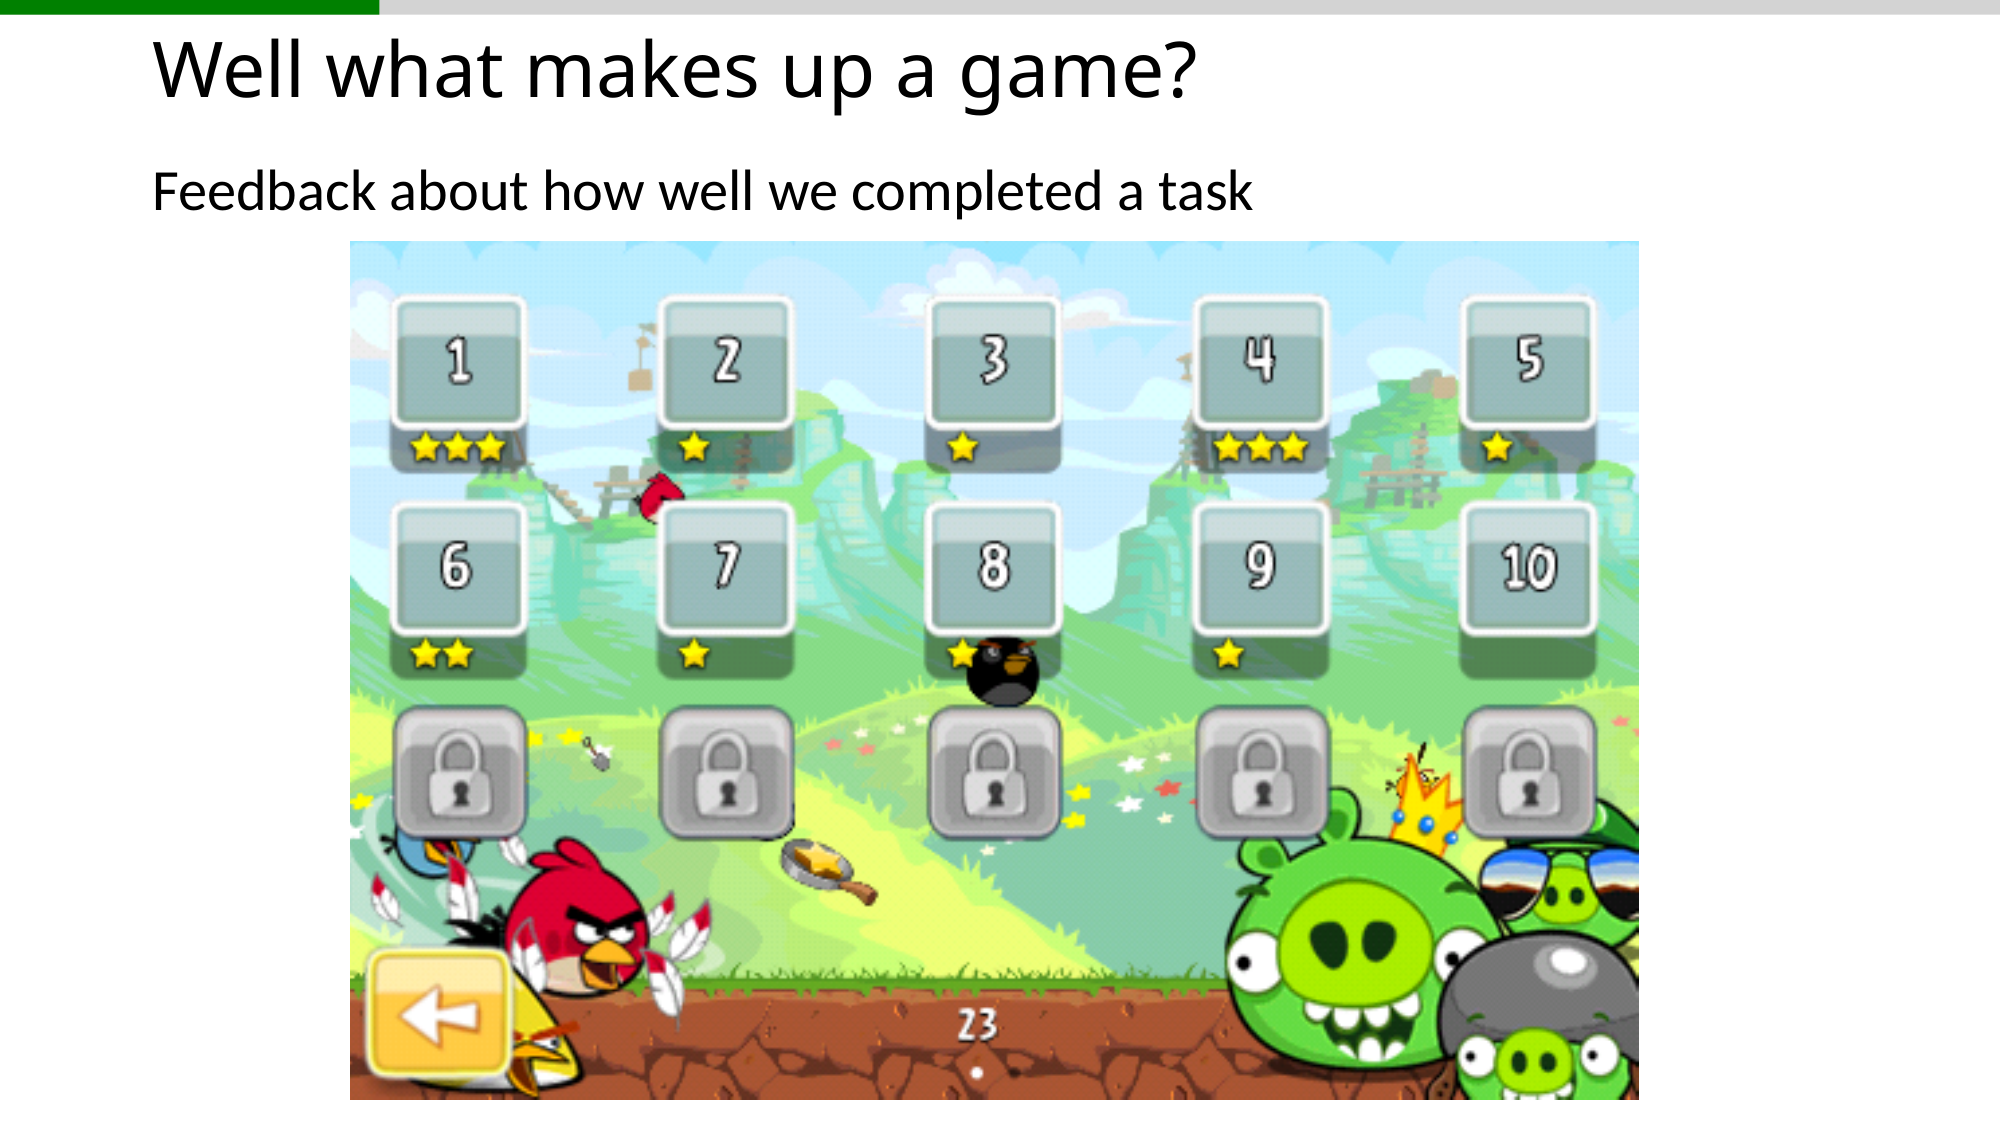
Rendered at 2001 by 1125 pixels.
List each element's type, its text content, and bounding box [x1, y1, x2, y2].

title Well what makes up a game? [137, 23, 1863, 123]
picture [350, 241, 1639, 1100]
list Feedback about how well we completed a task [137, 152, 1863, 866]
text_box [0, 0, 380, 16]
text_box [380, 0, 2000, 16]
